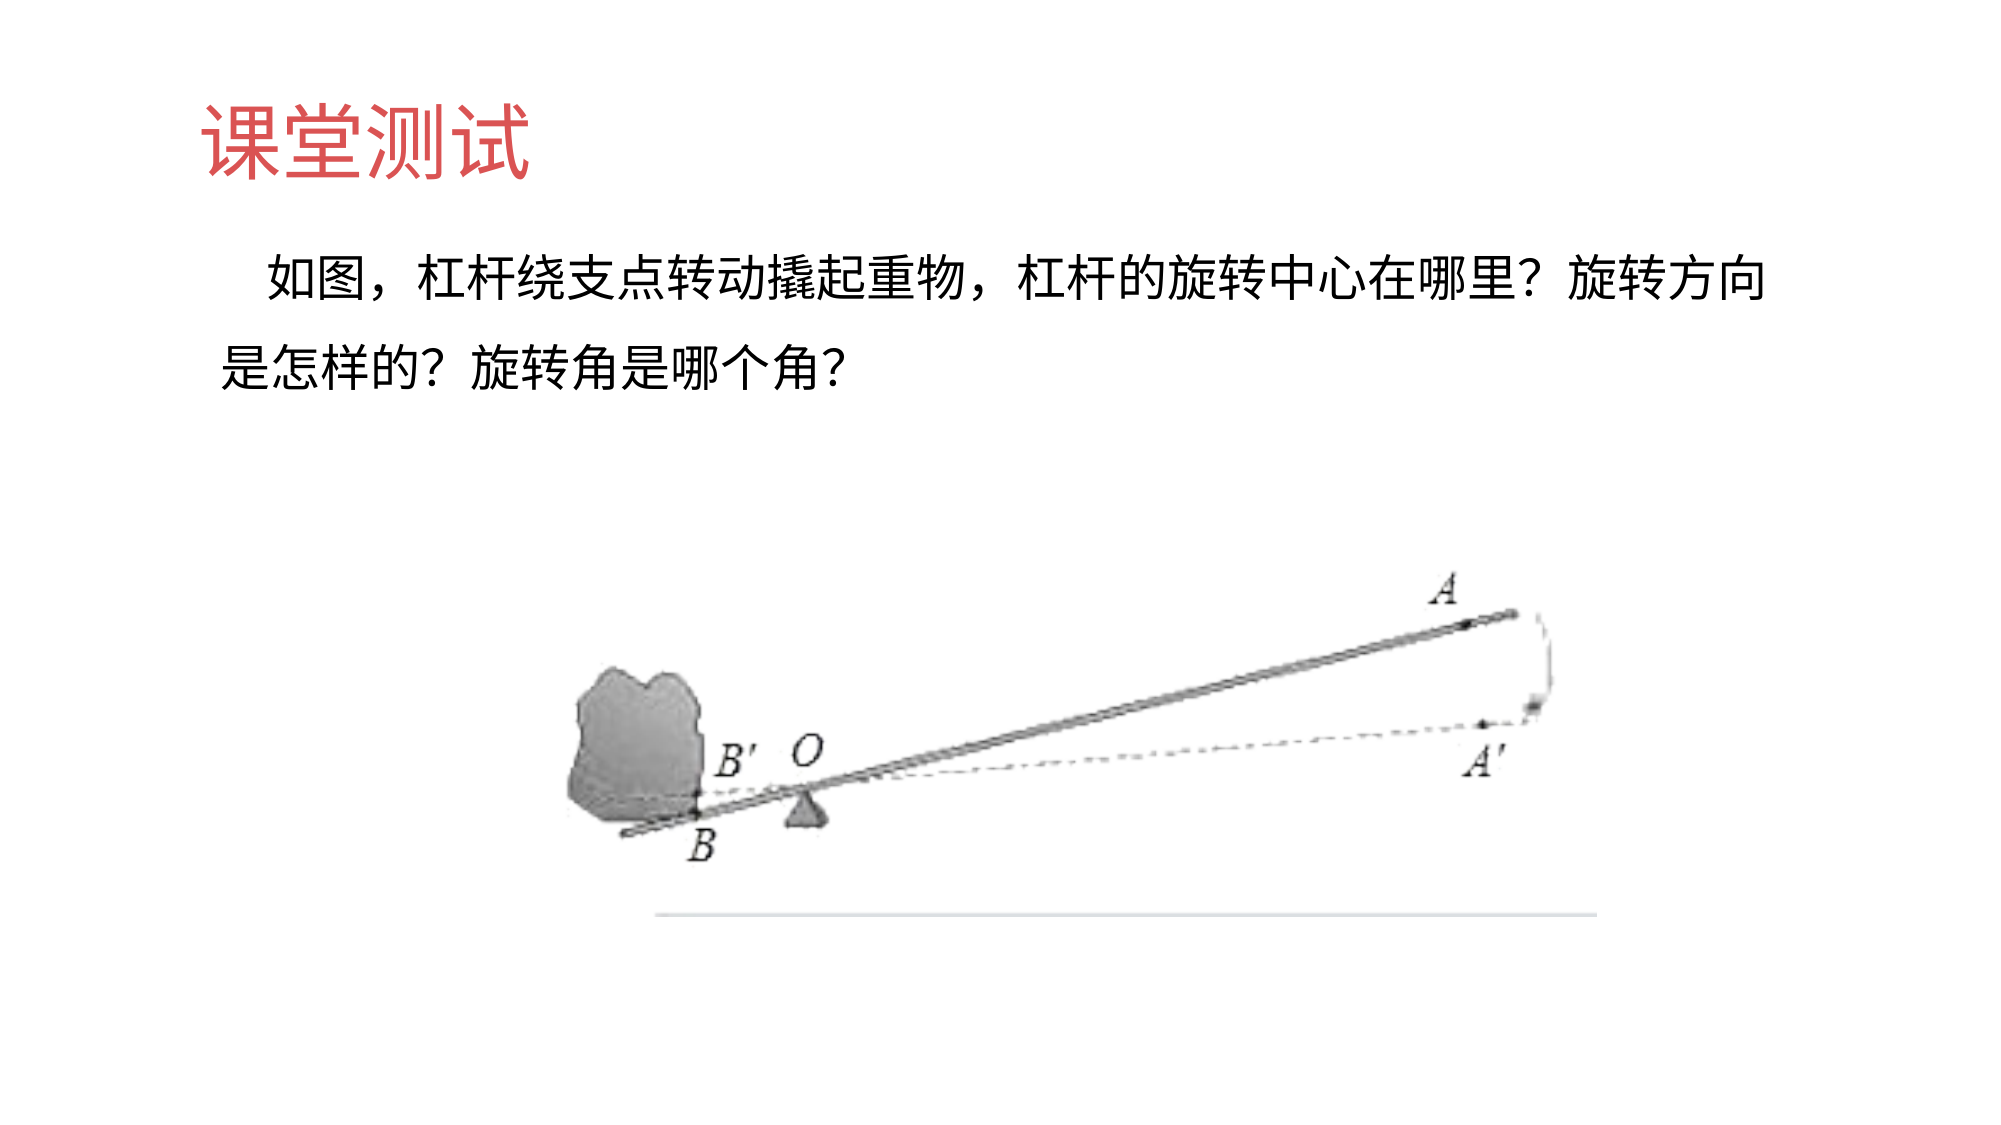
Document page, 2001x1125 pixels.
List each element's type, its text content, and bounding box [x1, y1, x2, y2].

picture [534, 494, 1597, 917]
text_box 课堂测试 [183, 82, 1272, 198]
text_box 如图，杠杆绕支点转动撬起重物，杠杆的旋转中心在哪里？旋转方向是怎样的？旋转角是哪个角？ [206, 208, 1831, 404]
